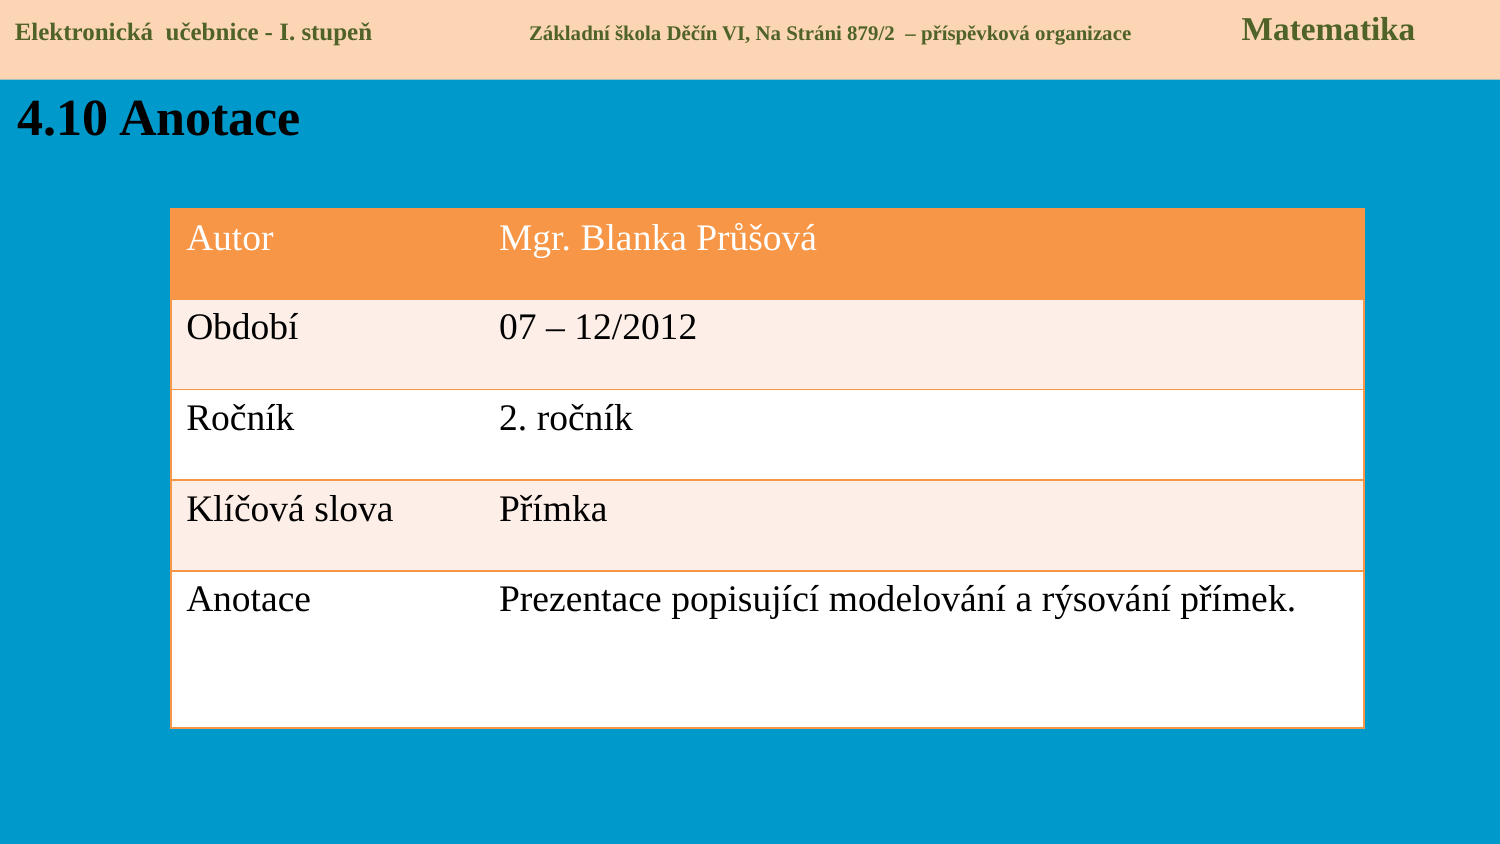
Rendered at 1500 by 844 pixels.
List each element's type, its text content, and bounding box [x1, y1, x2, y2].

table_cell Ročník [172, 390, 484, 479]
table_cell Období [172, 300, 484, 389]
table_cell Klíčová slova [172, 481, 484, 570]
table_cell Prezentace popisující modelování a rýsování přímek. [484, 572, 1363, 727]
table_cell Anotace [172, 572, 484, 727]
text_box 4.10 Anotace [3, 81, 482, 180]
table_cell 2. ročník [484, 390, 1363, 479]
table_cell 07 – 12/2012 [484, 300, 1363, 389]
table_cell Přímka [484, 481, 1363, 570]
table_header Mgr. Blanka Průšová [484, 210, 1363, 298]
text_box Elektronická učebnice - I. stupeň Základní škola Děčín VI, Na Stráni 879/2 – příspěvková organizace Matematika [0, 0, 1500, 80]
table_header Autor [172, 210, 484, 298]
